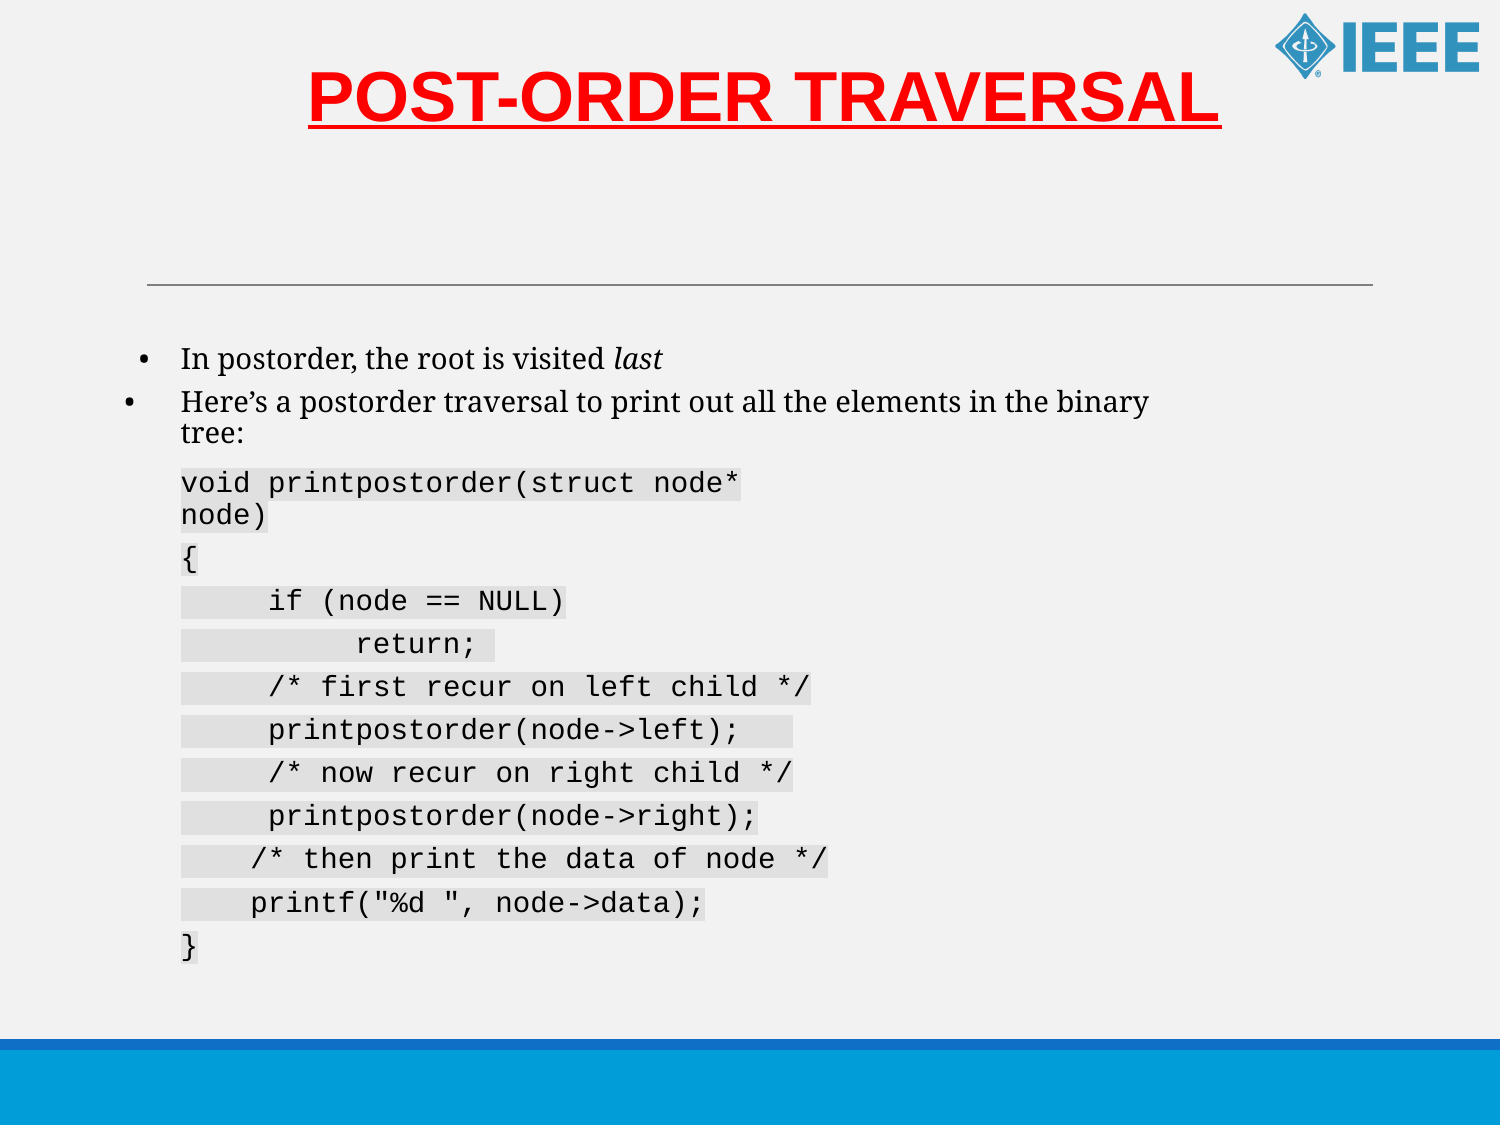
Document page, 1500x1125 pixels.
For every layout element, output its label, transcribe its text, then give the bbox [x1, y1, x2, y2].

text_box In postorder, the root is visited last Here’s a postorder traversal to print out all the elements in the binary tree: [109, 337, 1198, 458]
text_box POST-ORDER TRAVERSAL [15, 43, 1500, 137]
text_box void printpostorder(struct node* node) { if (node == NULL) return; /* first recur on left child */ printpostorder(node->left); /* now recur on right child */ printpostorder(node->right); /* then print the data of node */ printf("%d ", node->data); } [109, 460, 860, 969]
picture [1268, 8, 1487, 86]
